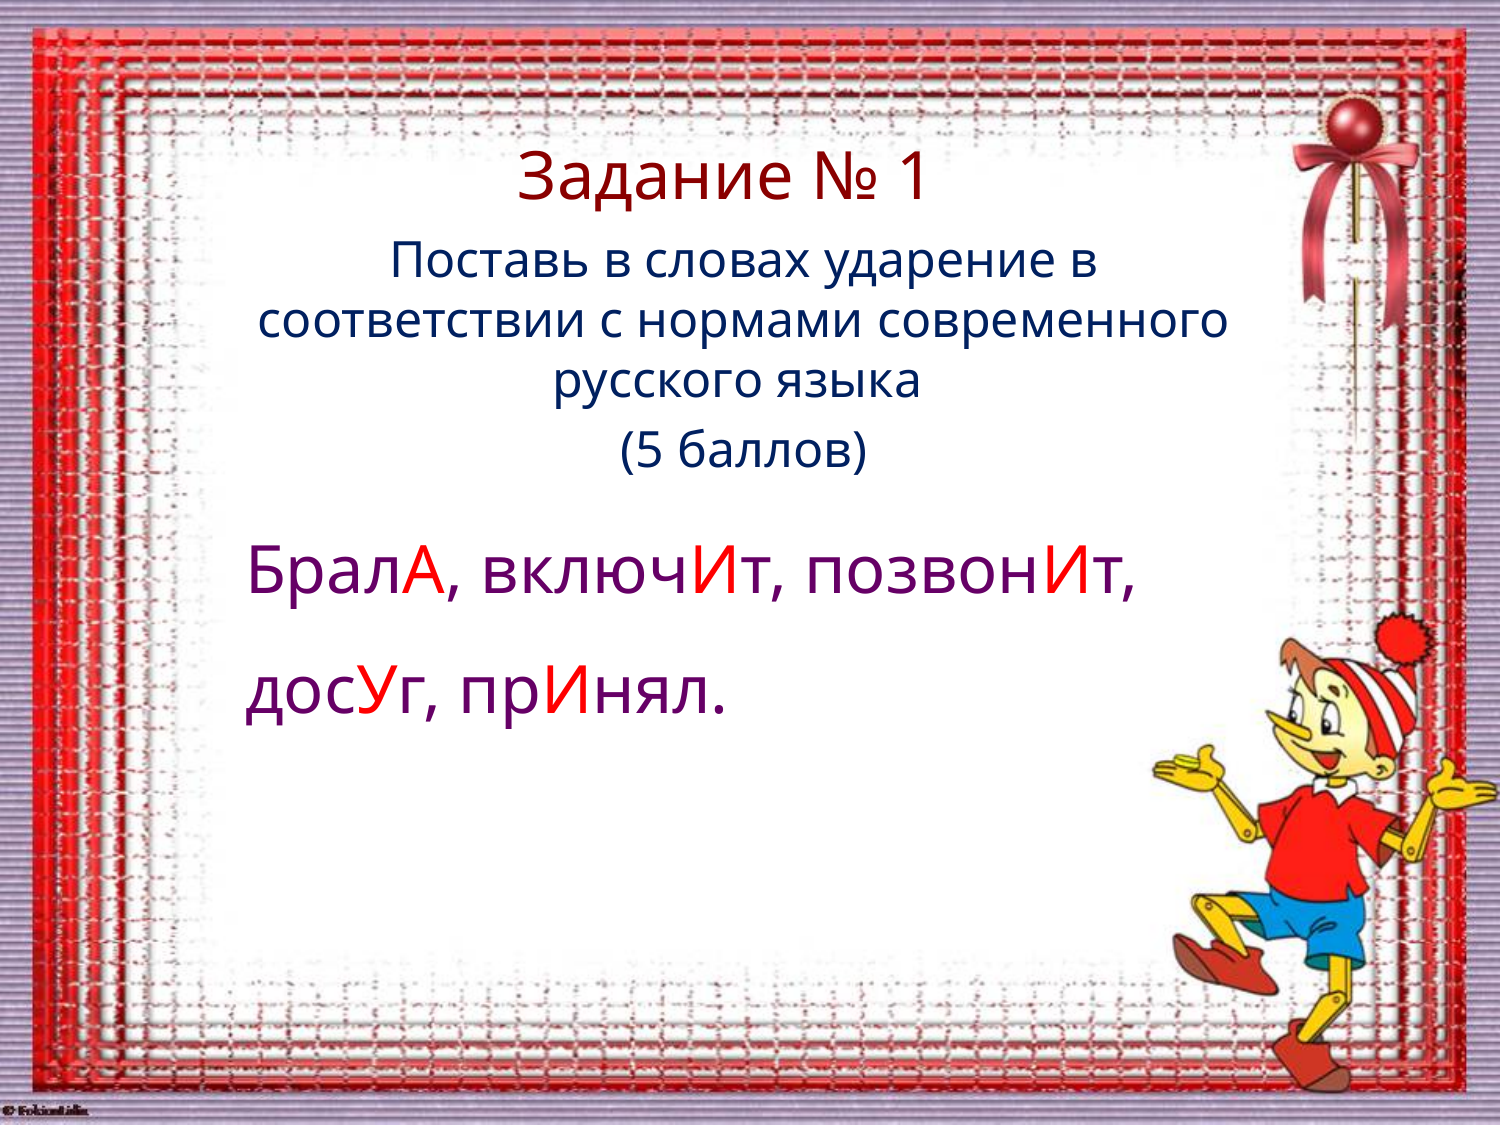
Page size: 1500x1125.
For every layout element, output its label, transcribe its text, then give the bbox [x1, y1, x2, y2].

picture [0, 0, 1500, 1125]
text_box [123, 479, 973, 905]
text_box БралА, включИт, позвонИт, досУг, прИнял. [230, 479, 1282, 735]
list Поставь в словах ударение в соответствии с нормами современного русского языка (5 баллов) [206, 219, 1282, 479]
title Задание № 1 [206, 125, 1247, 219]
